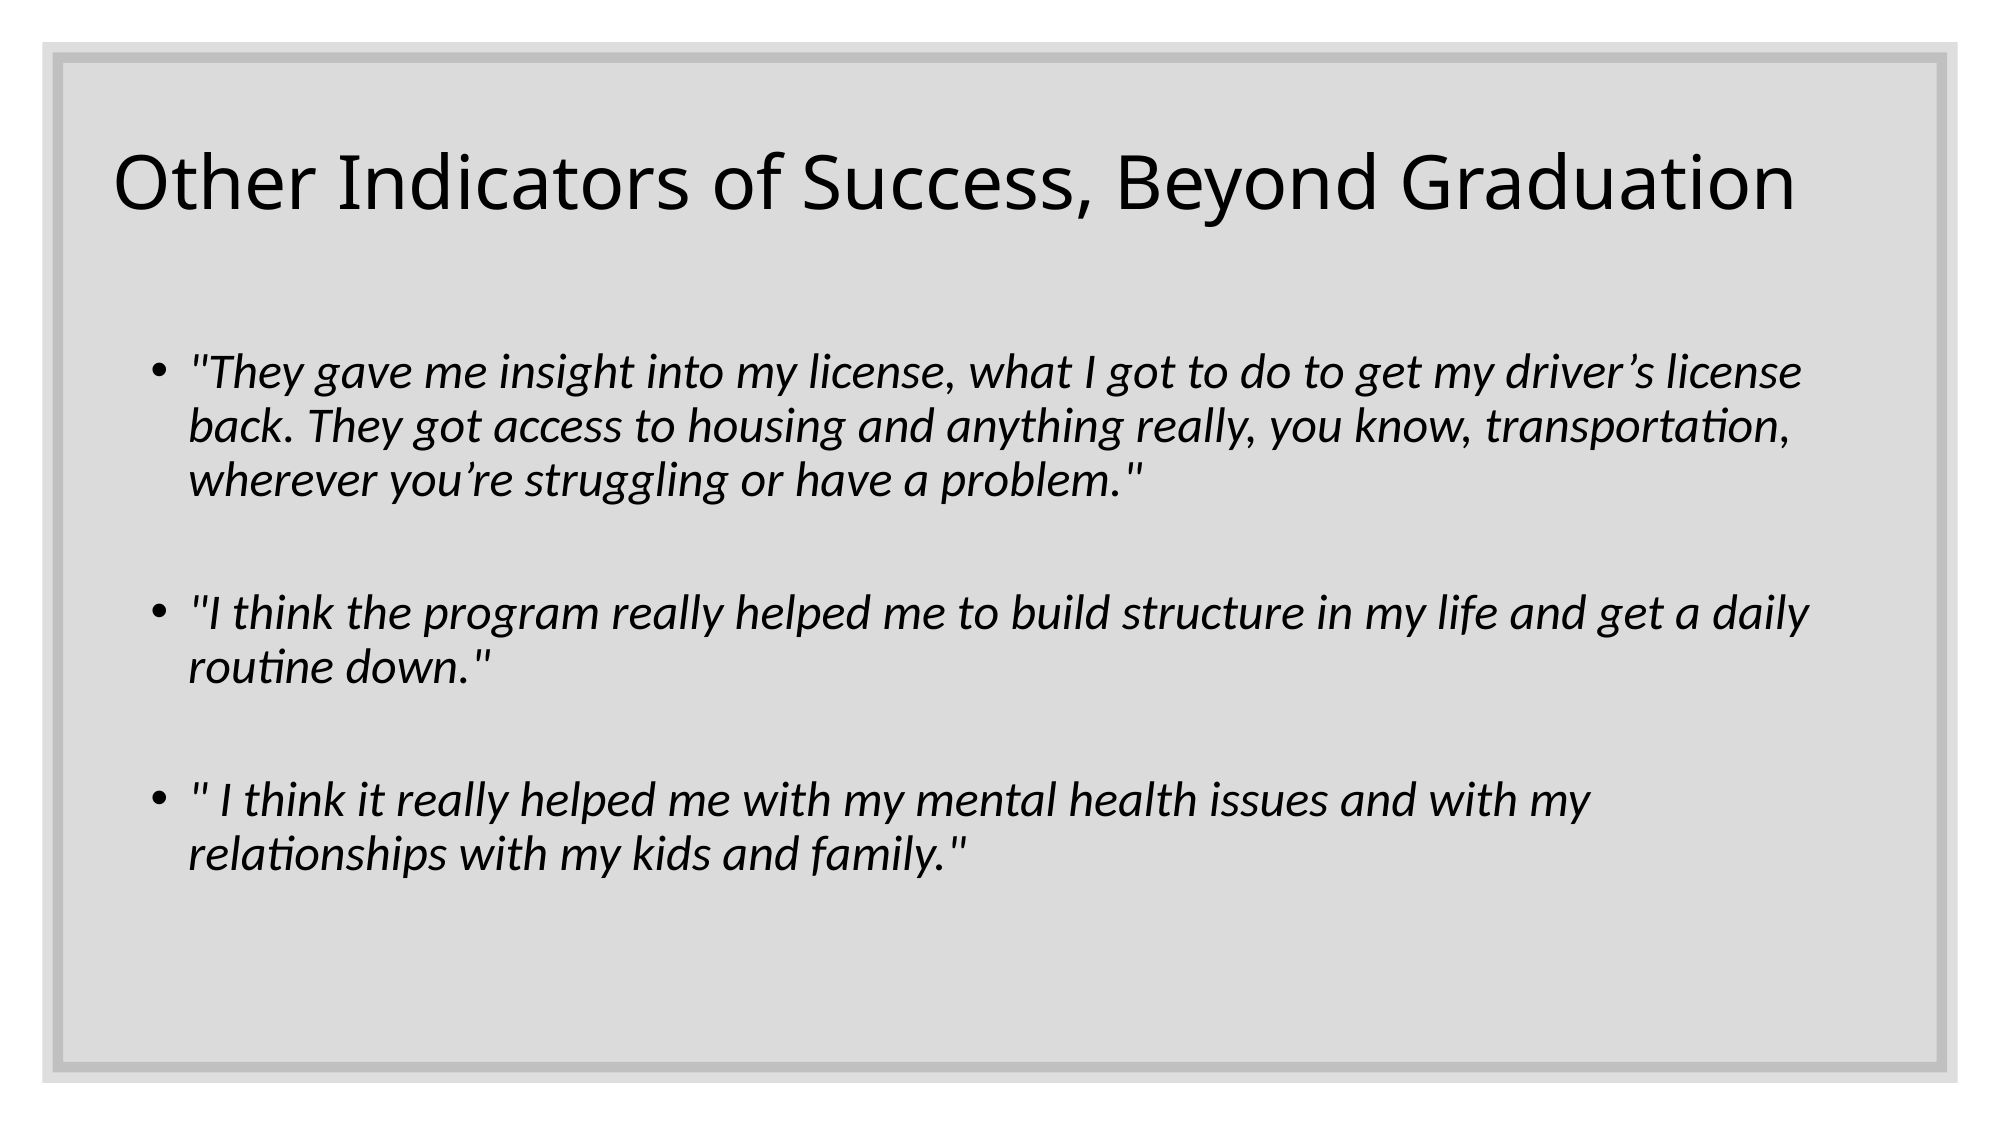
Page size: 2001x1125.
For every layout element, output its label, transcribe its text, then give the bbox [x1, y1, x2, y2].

text_box [52, 51, 1948, 1073]
text_box Other Indicators of Success, Beyond Graduation [97, 103, 1863, 267]
list "They gave me insight into my license, what I got to do to get my driver’s license back. They got access to housing and anything really, you know, transportation, wherever you’re struggling or have a problem." "I think the program really helped me to build structure in my life and get a daily routine down." " I think it really helped me with my mental health issues and with my relationships with my kids and family." [135, 337, 1863, 1018]
